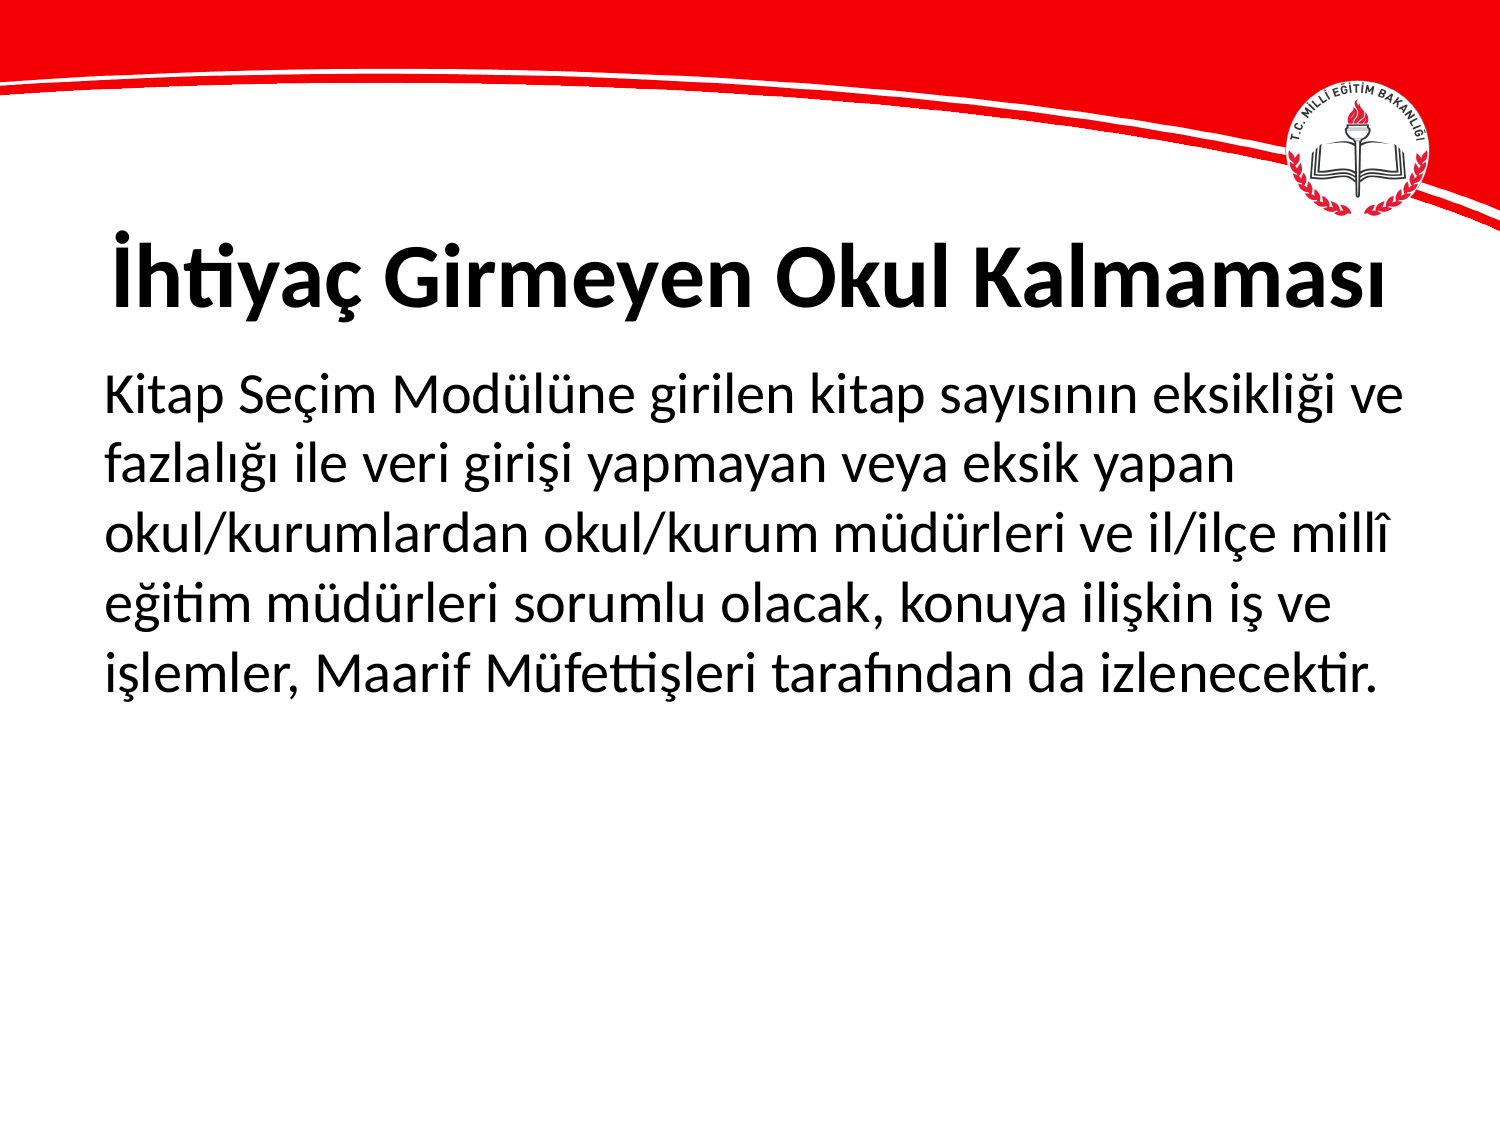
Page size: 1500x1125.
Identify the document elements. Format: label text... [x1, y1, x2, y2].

text_box Kitap Seçim Modülüne girilen kitap sayısının eksikliği ve fazlalığı ile veri girişi yapmayan veya eksik yapan okul/kurumlardan okul/kurum müdürleri ve il/ilçe millî eğitim müdürleri sorumlu olacak, konuya ilişkin iş ve işlemler, Maarif Müfettişleri tarafından da izlenecektir. [89, 347, 1437, 712]
list İhtiyaç Girmeyen Okul Kalmaması [35, 240, 1465, 303]
picture [0, 0, 1500, 232]
